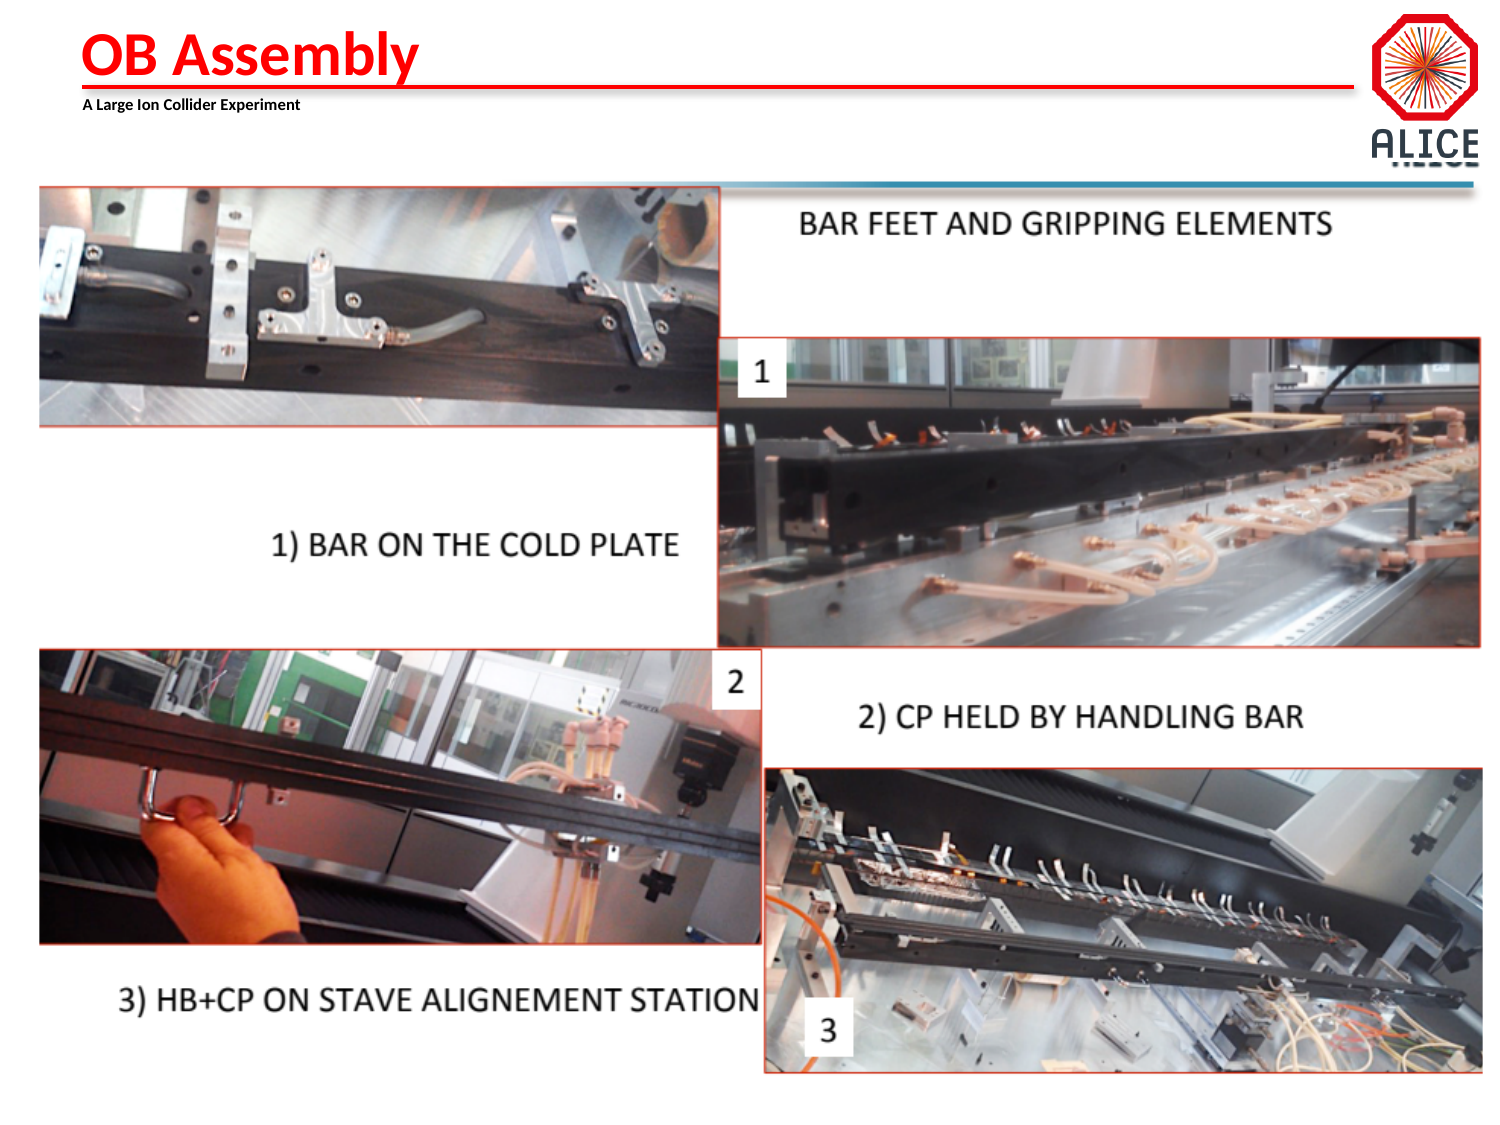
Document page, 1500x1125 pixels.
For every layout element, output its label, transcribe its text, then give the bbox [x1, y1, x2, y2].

picture [39, 162, 1483, 1083]
picture [1372, 14, 1478, 158]
text_box OB Assembly [66, 5, 1359, 80]
